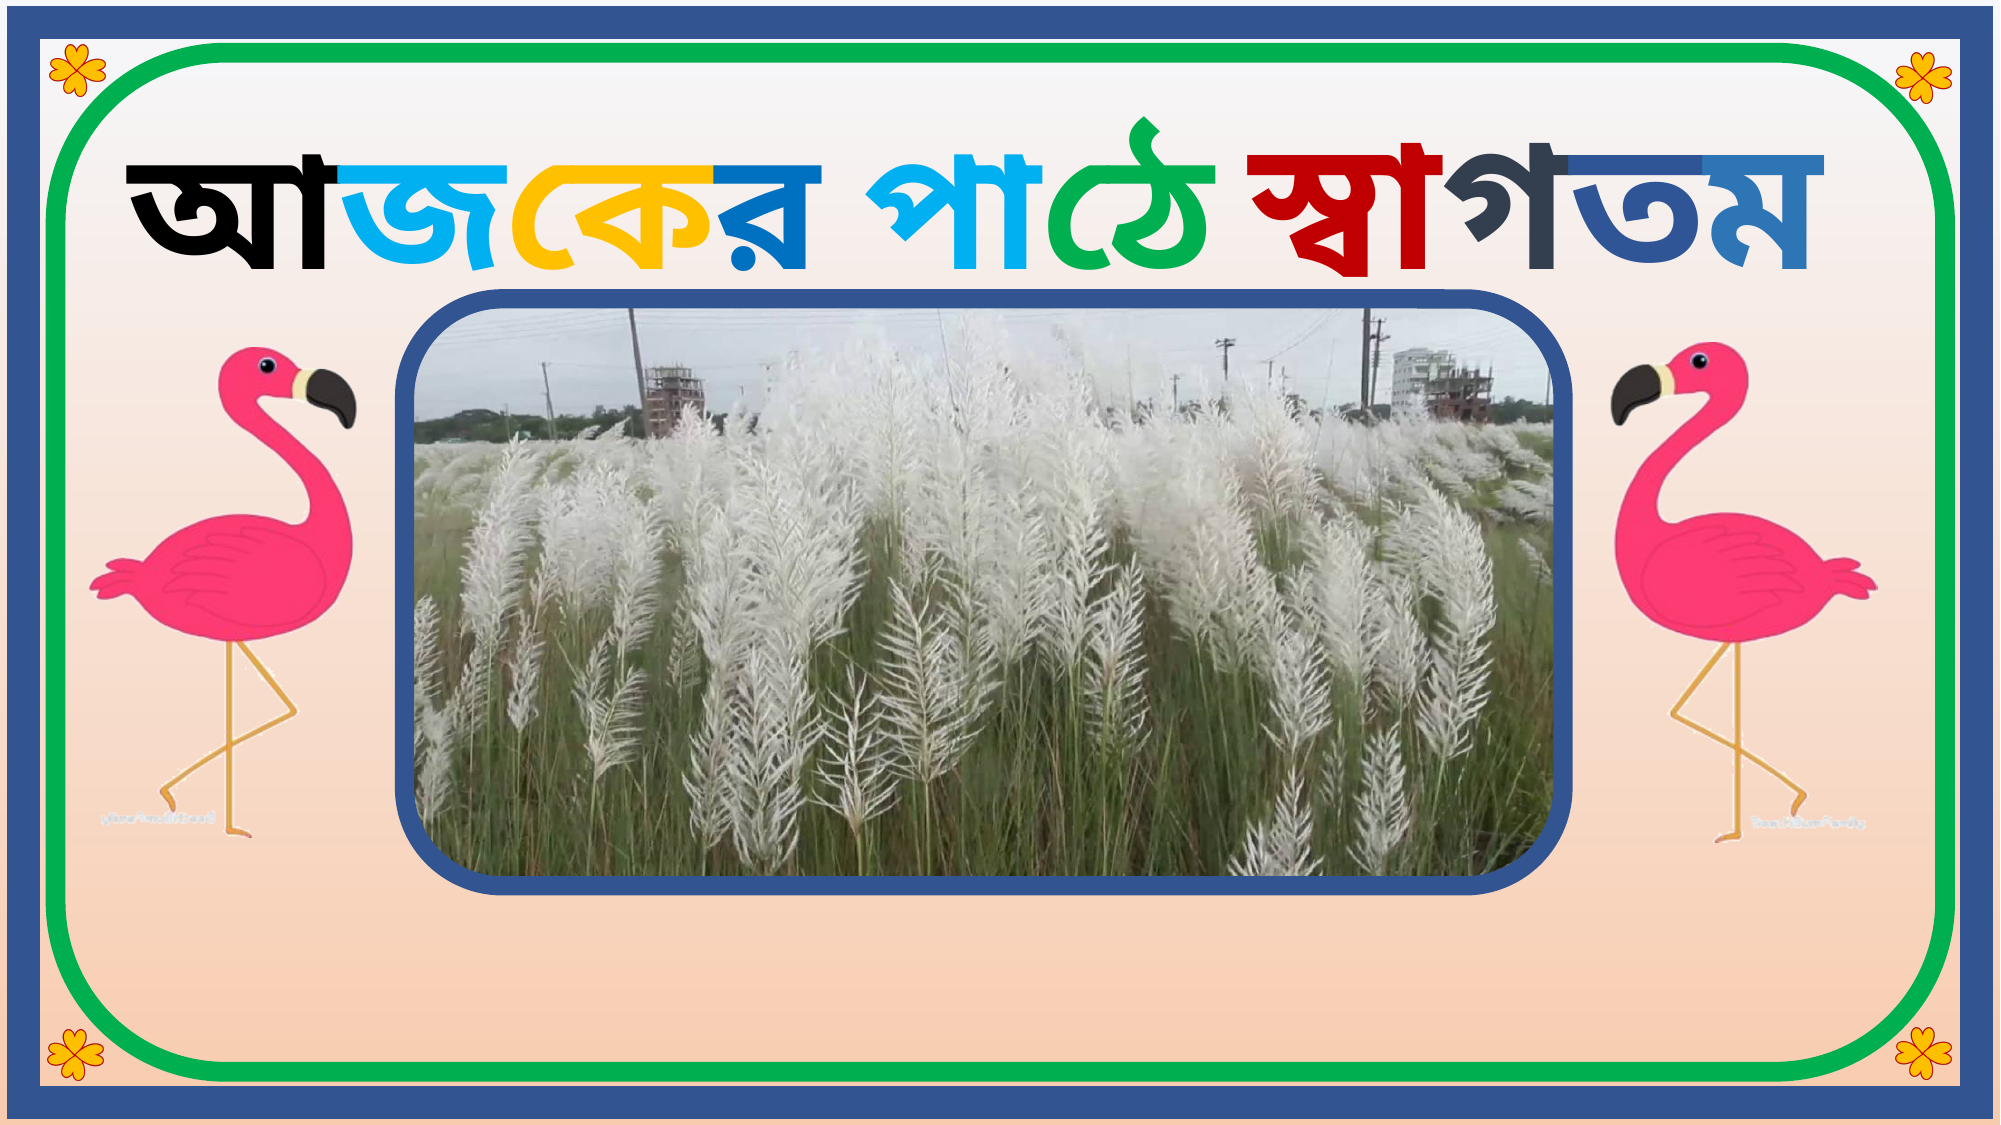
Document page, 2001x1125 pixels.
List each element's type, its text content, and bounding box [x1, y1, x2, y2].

picture [49, 44, 106, 97]
picture [1609, 342, 1878, 843]
text_box [54, 51, 1947, 1073]
picture [1895, 1027, 1952, 1080]
picture [47, 1029, 104, 1081]
picture [89, 347, 359, 838]
text_box [403, 297, 1564, 887]
text_box [22, 21, 1978, 1104]
picture [1895, 52, 1952, 105]
text_box আজকের পাঠে স্বাগতম [113, 78, 1838, 314]
